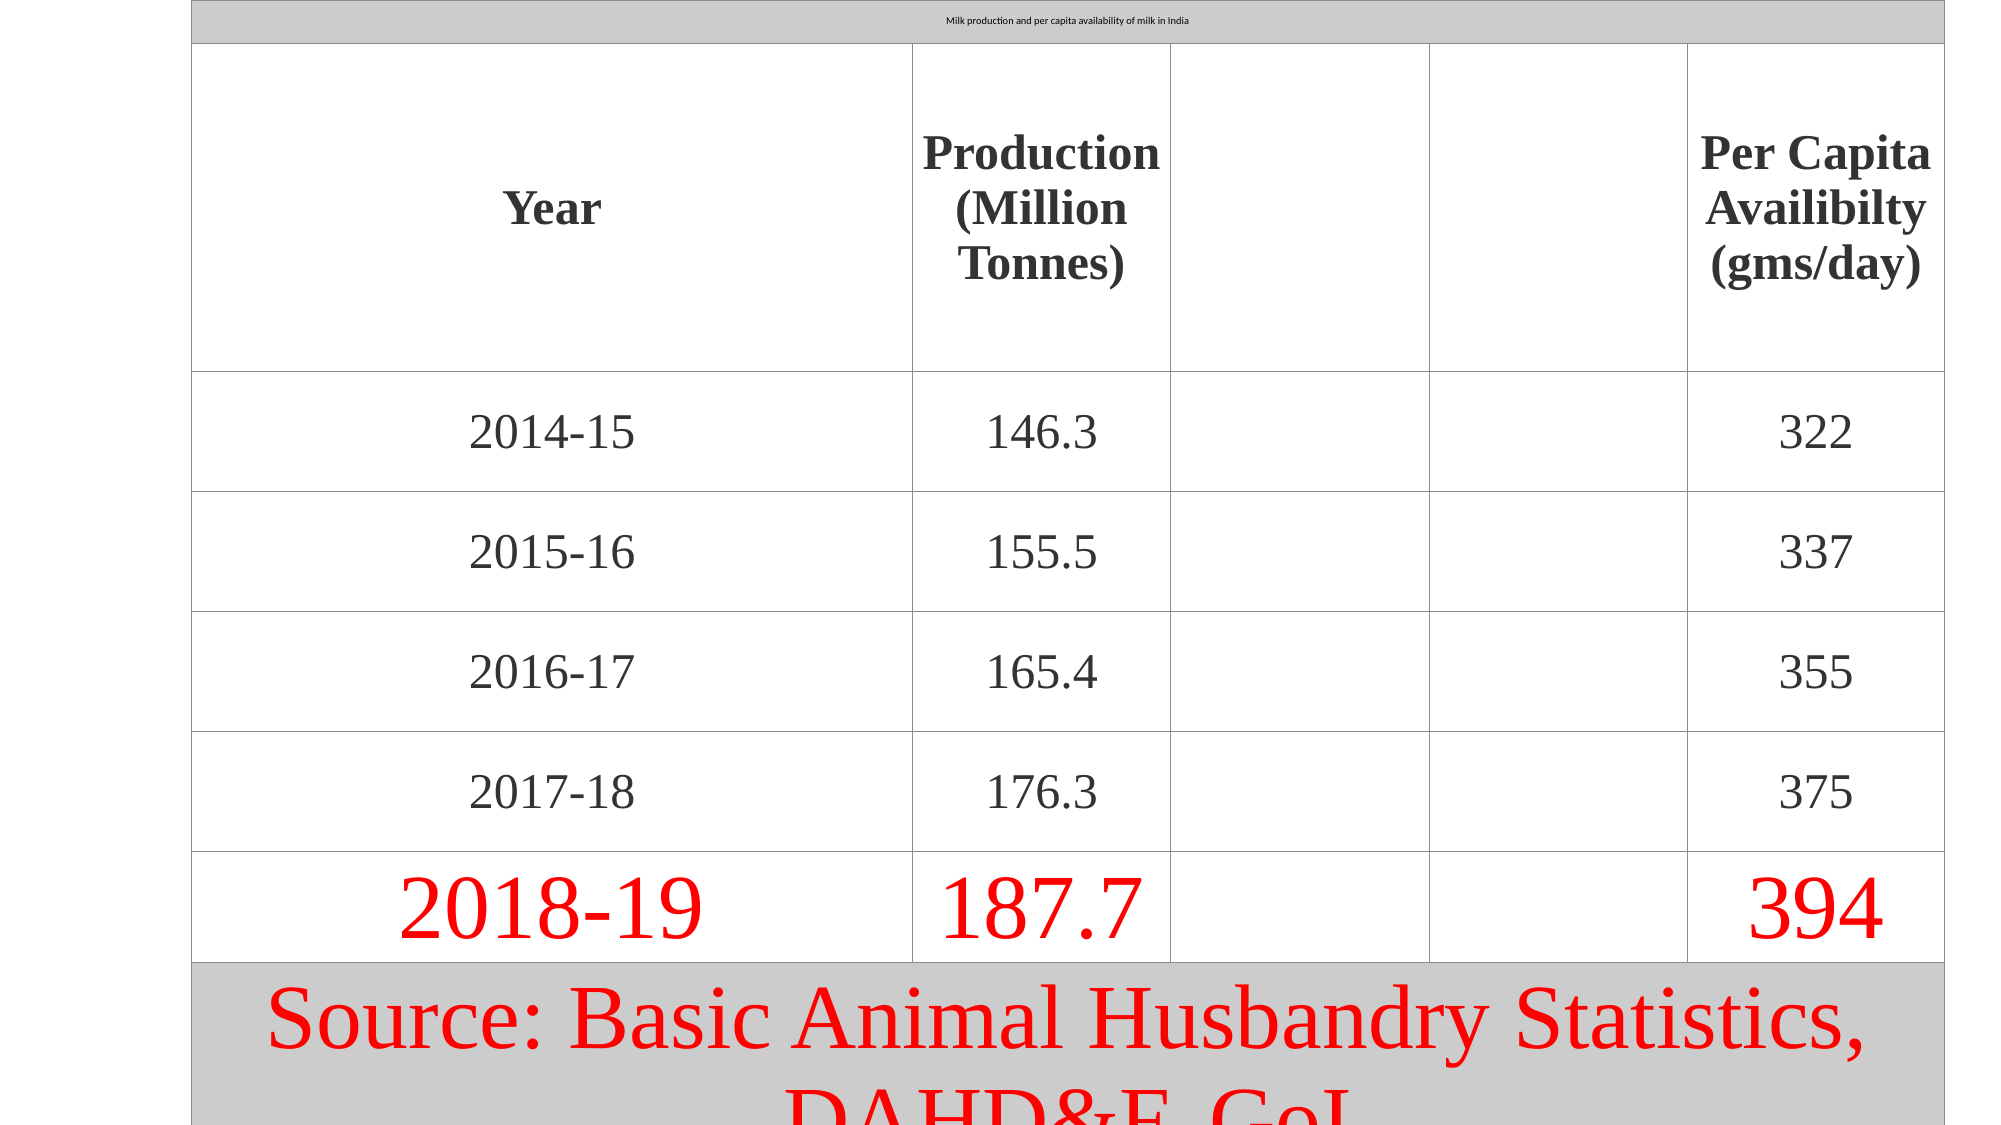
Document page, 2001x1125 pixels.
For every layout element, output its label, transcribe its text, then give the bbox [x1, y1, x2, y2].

table_cell [1171, 852, 1429, 962]
table_cell 337 [1688, 492, 1944, 611]
table_cell [1430, 372, 1687, 491]
table_cell Source: Basic Animal Husbandry Statistics, DAHD&F, GoI [192, 963, 1944, 1125]
table_cell 394 [1688, 852, 1944, 962]
table_cell Per Capita Availibilty (gms/day) [1688, 44, 1944, 371]
table_cell [1171, 372, 1429, 491]
table_cell [1171, 732, 1429, 851]
table_cell [1430, 44, 1687, 371]
table_cell [1171, 612, 1429, 731]
table_cell 375 [1688, 732, 1944, 851]
table_cell [1430, 612, 1687, 731]
table_cell [1171, 44, 1429, 371]
table_cell 355 [1688, 612, 1944, 731]
table_cell 2018-19 [192, 852, 912, 962]
table_cell Year [192, 44, 912, 371]
table_cell 2015-16 [192, 492, 912, 611]
table_cell 322 [1688, 372, 1944, 491]
table_cell [1171, 492, 1429, 611]
table_cell [1430, 732, 1687, 851]
table_cell 146.3 [913, 372, 1170, 491]
table_cell 2014-15 [192, 372, 912, 491]
table_cell Production (Million Tonnes) [913, 44, 1170, 371]
table_cell [1430, 492, 1687, 611]
table_cell 165.4 [913, 612, 1170, 731]
table_cell [1430, 852, 1687, 962]
table_cell 187.7 [913, 852, 1170, 962]
table_cell 2017-18 [192, 732, 912, 851]
table_cell 2016-17 [192, 612, 912, 731]
table_header Milk production and per capita availability of milk in India [192, 1, 1944, 43]
table_cell 155.5 [913, 492, 1170, 611]
table_cell 176.3 [913, 732, 1170, 851]
